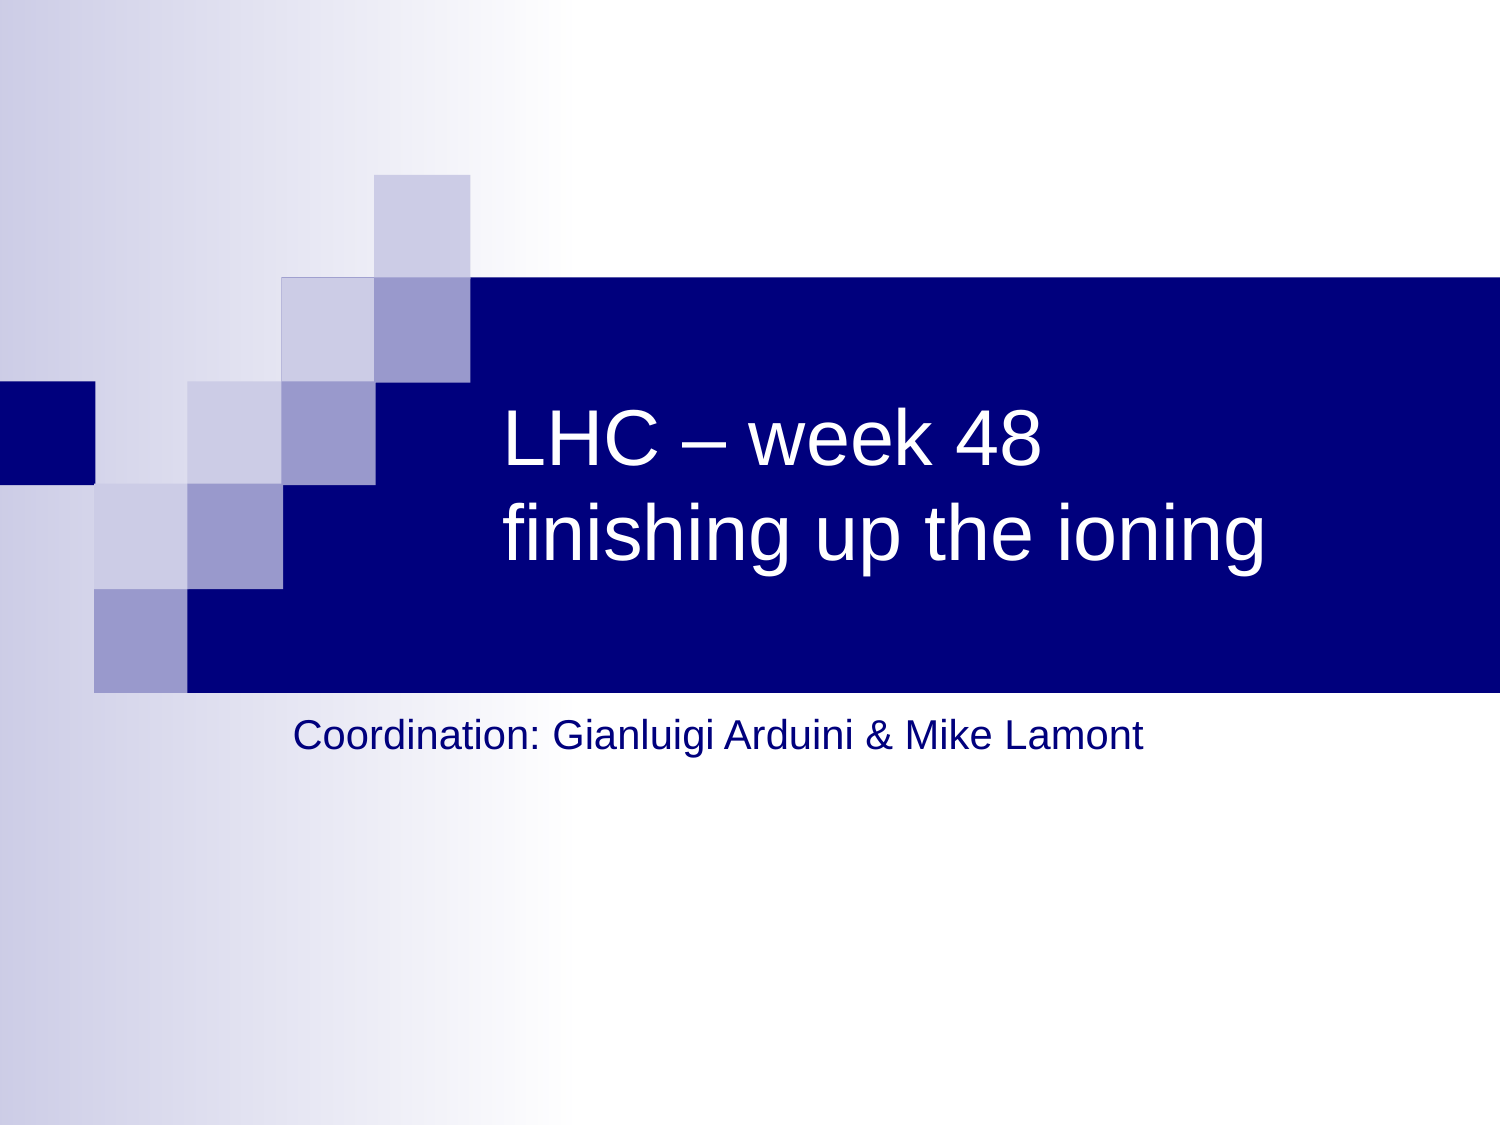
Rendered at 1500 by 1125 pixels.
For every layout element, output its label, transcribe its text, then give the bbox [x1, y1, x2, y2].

title LHC – week 48 finishing up the ioning [487, 299, 1476, 663]
subtitle Coordination: Gianluigi Arduini & Mike Lamont [277, 699, 1476, 988]
